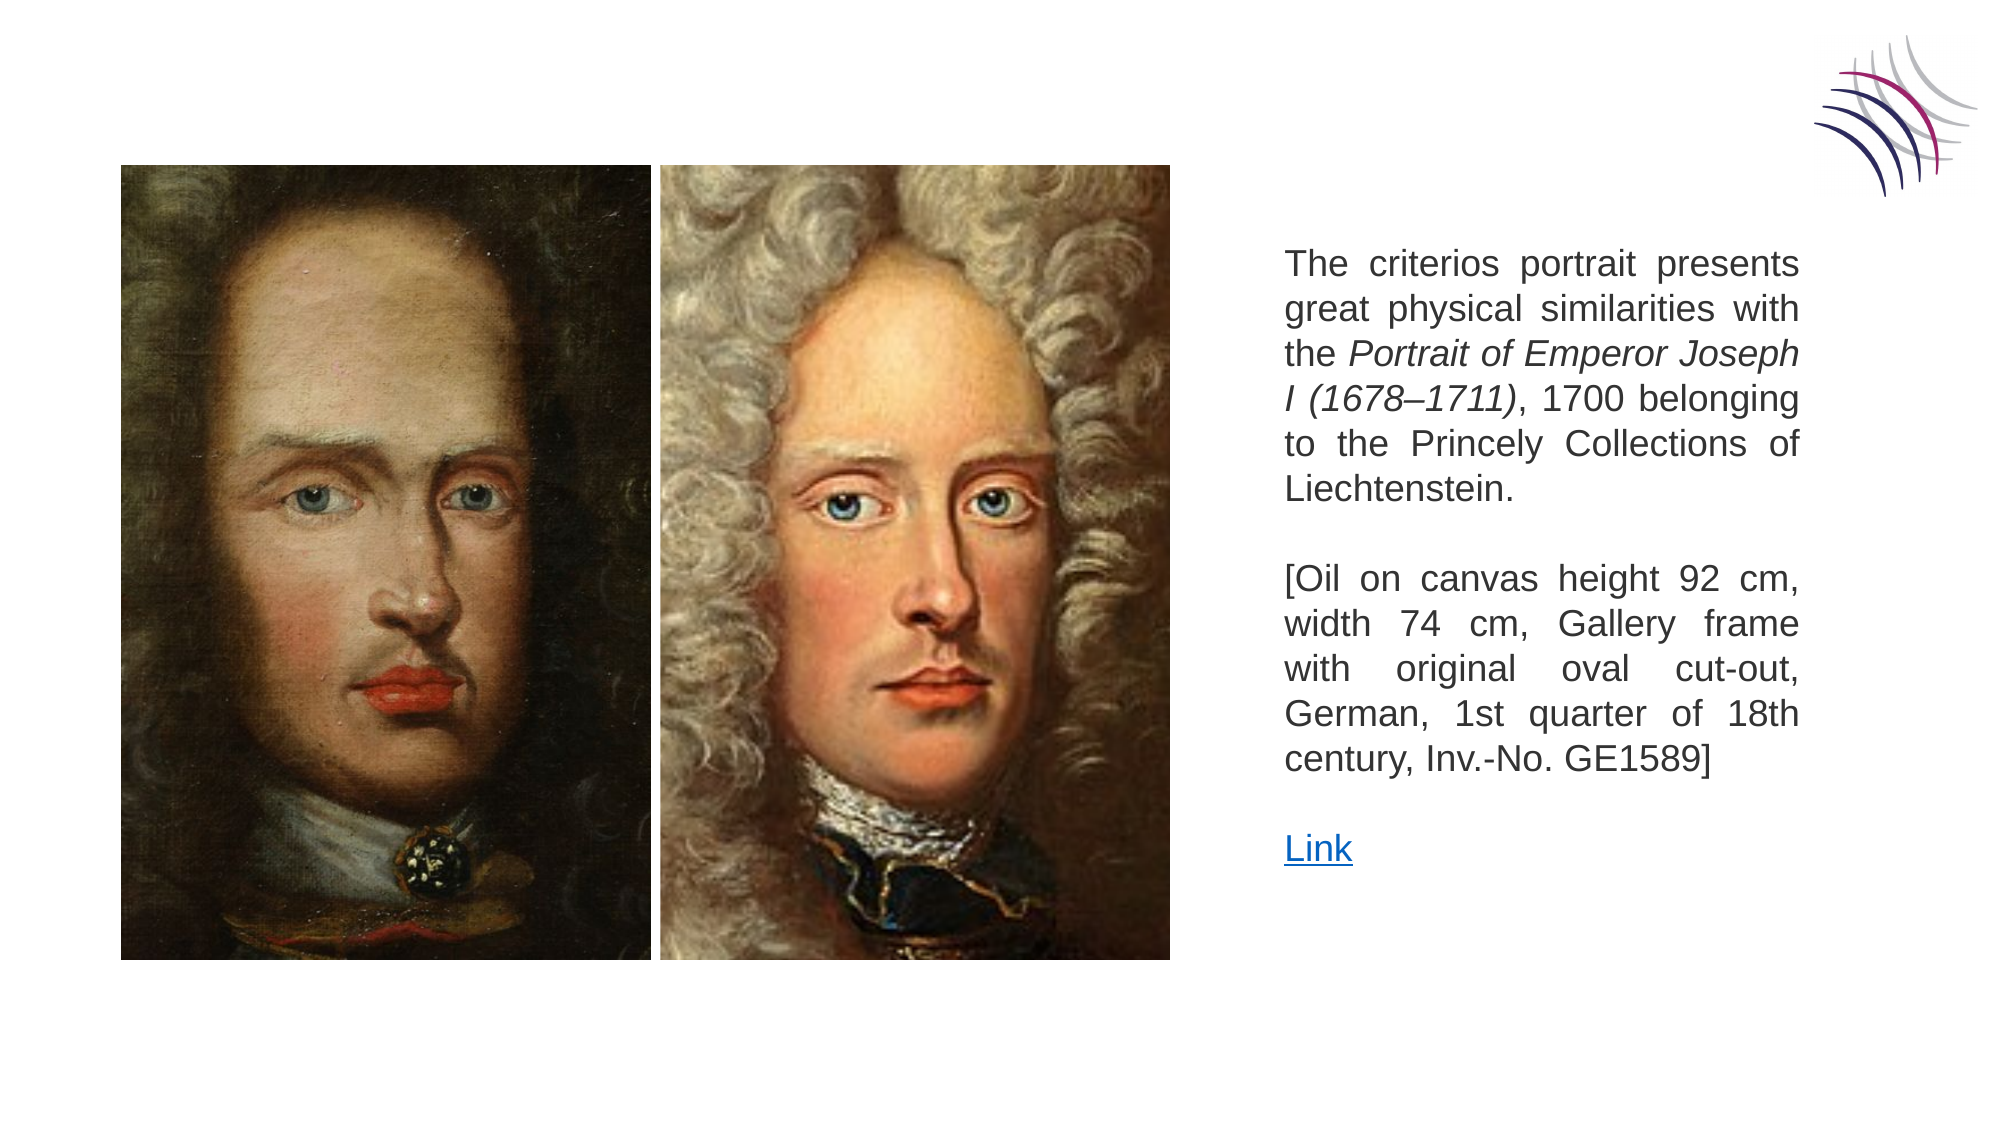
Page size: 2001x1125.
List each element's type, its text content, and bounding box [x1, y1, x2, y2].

picture [121, 165, 651, 960]
picture [1814, 35, 1978, 197]
text_box The criterios portrait presents great physical similarities with the Portrait of Emperor Joseph I (1678–1711), 1700 belonging to the Princely Collections of Liechtenstein. [Oil on canvas height 92 cm, width 74 cm, Gallery frame with original oval cut-out, German, 1st quarter of 18th century, Inv.-No. GE1589] Link [1269, 231, 1815, 922]
picture [660, 165, 1170, 960]
